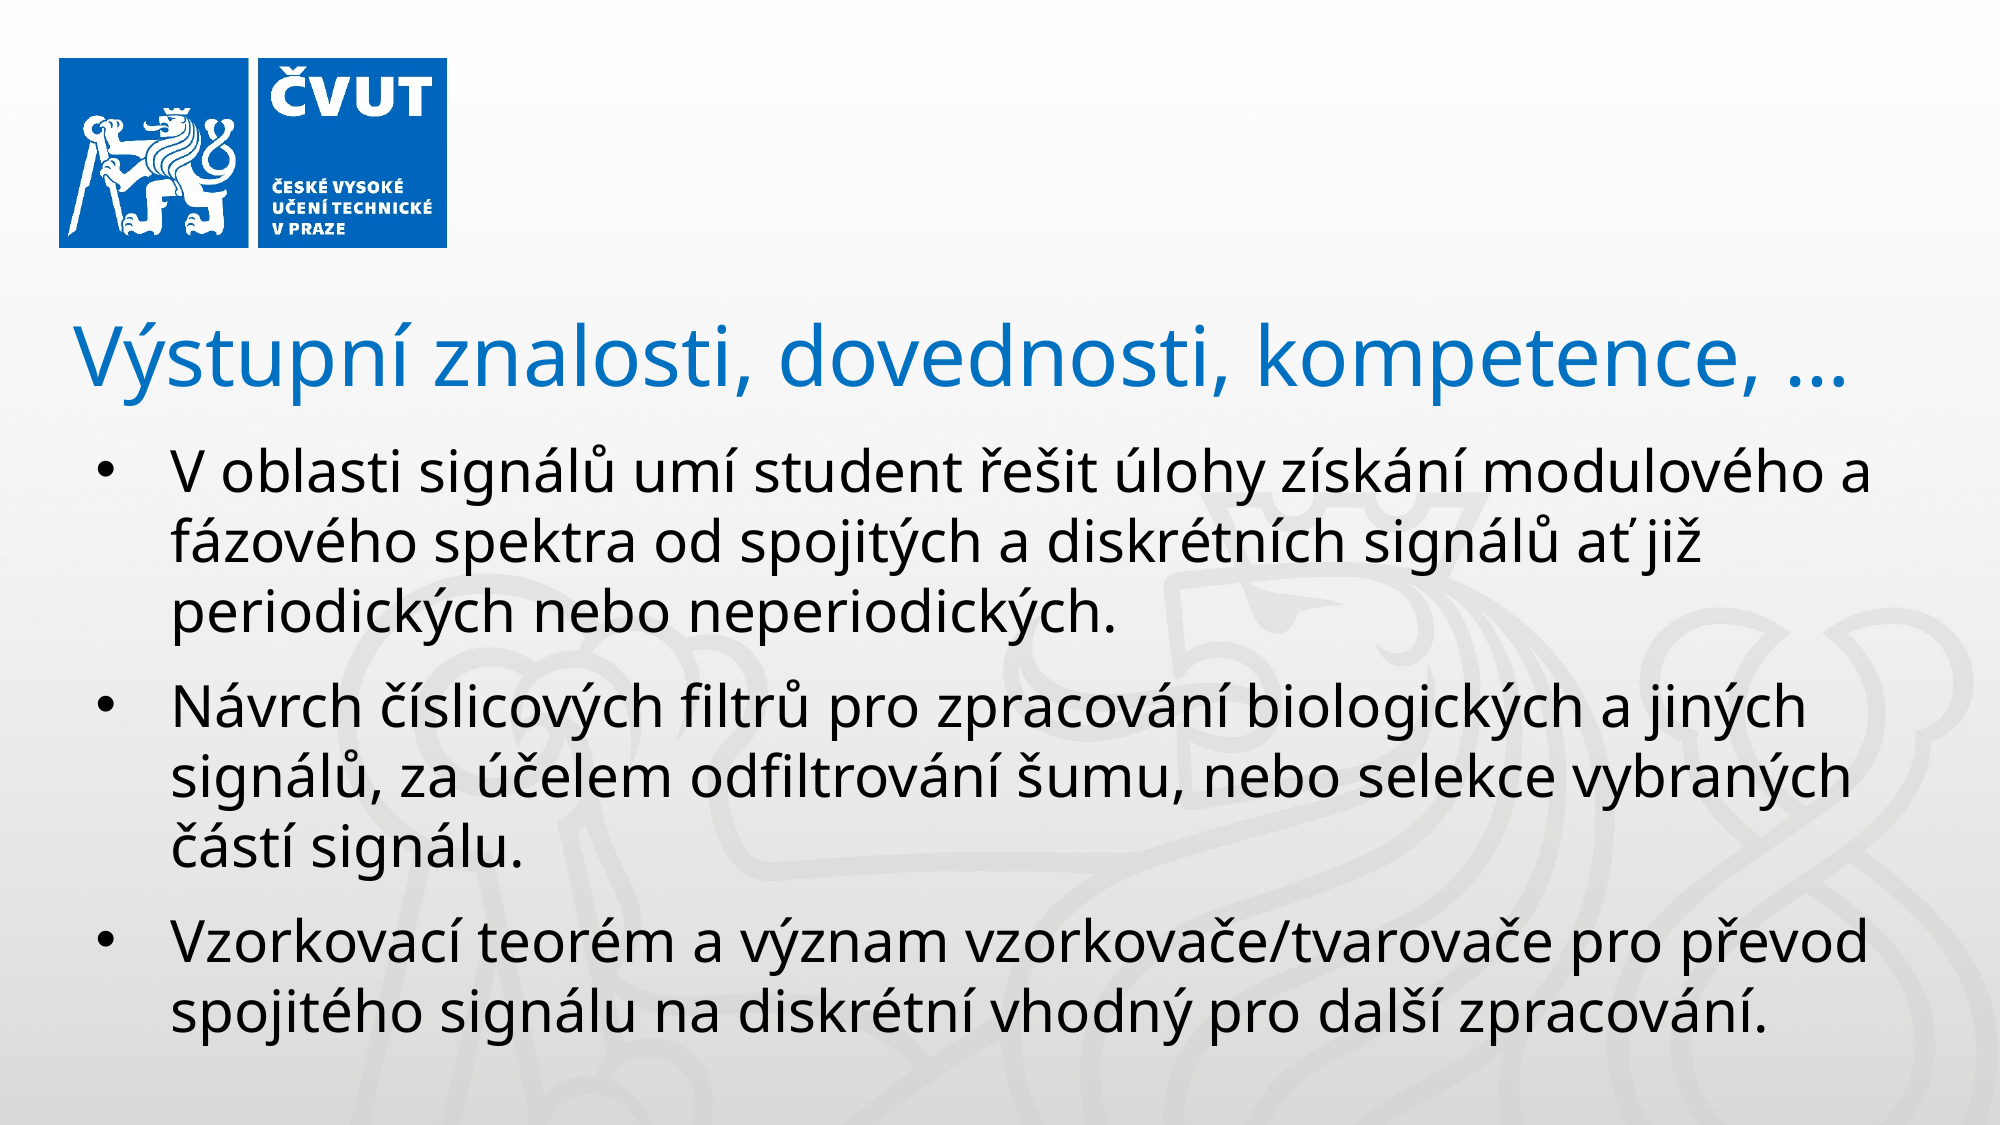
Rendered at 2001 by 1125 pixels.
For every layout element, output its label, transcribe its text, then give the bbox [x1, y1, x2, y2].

picture [0, 0, 2000, 1125]
text_box V oblasti signálů umí student řešit úlohy získání modulového a fázového spektra od spojitých a diskrétních signálů ať již periodických nebo neperiodických. Návrch číslicových filtrů pro zpracování biologických a jiných signálů, za účelem odfiltrování šumu, nebo selekce vybraných částí signálu. Vzorkovací teorém a význam vzorkovače/tvarovače pro převod spojitého signálu na diskrétní vhodný pro další zpracování. [80, 426, 1945, 1125]
text_box Výstupní znalosti, dovednosti, kompetence, … [58, 295, 1929, 411]
